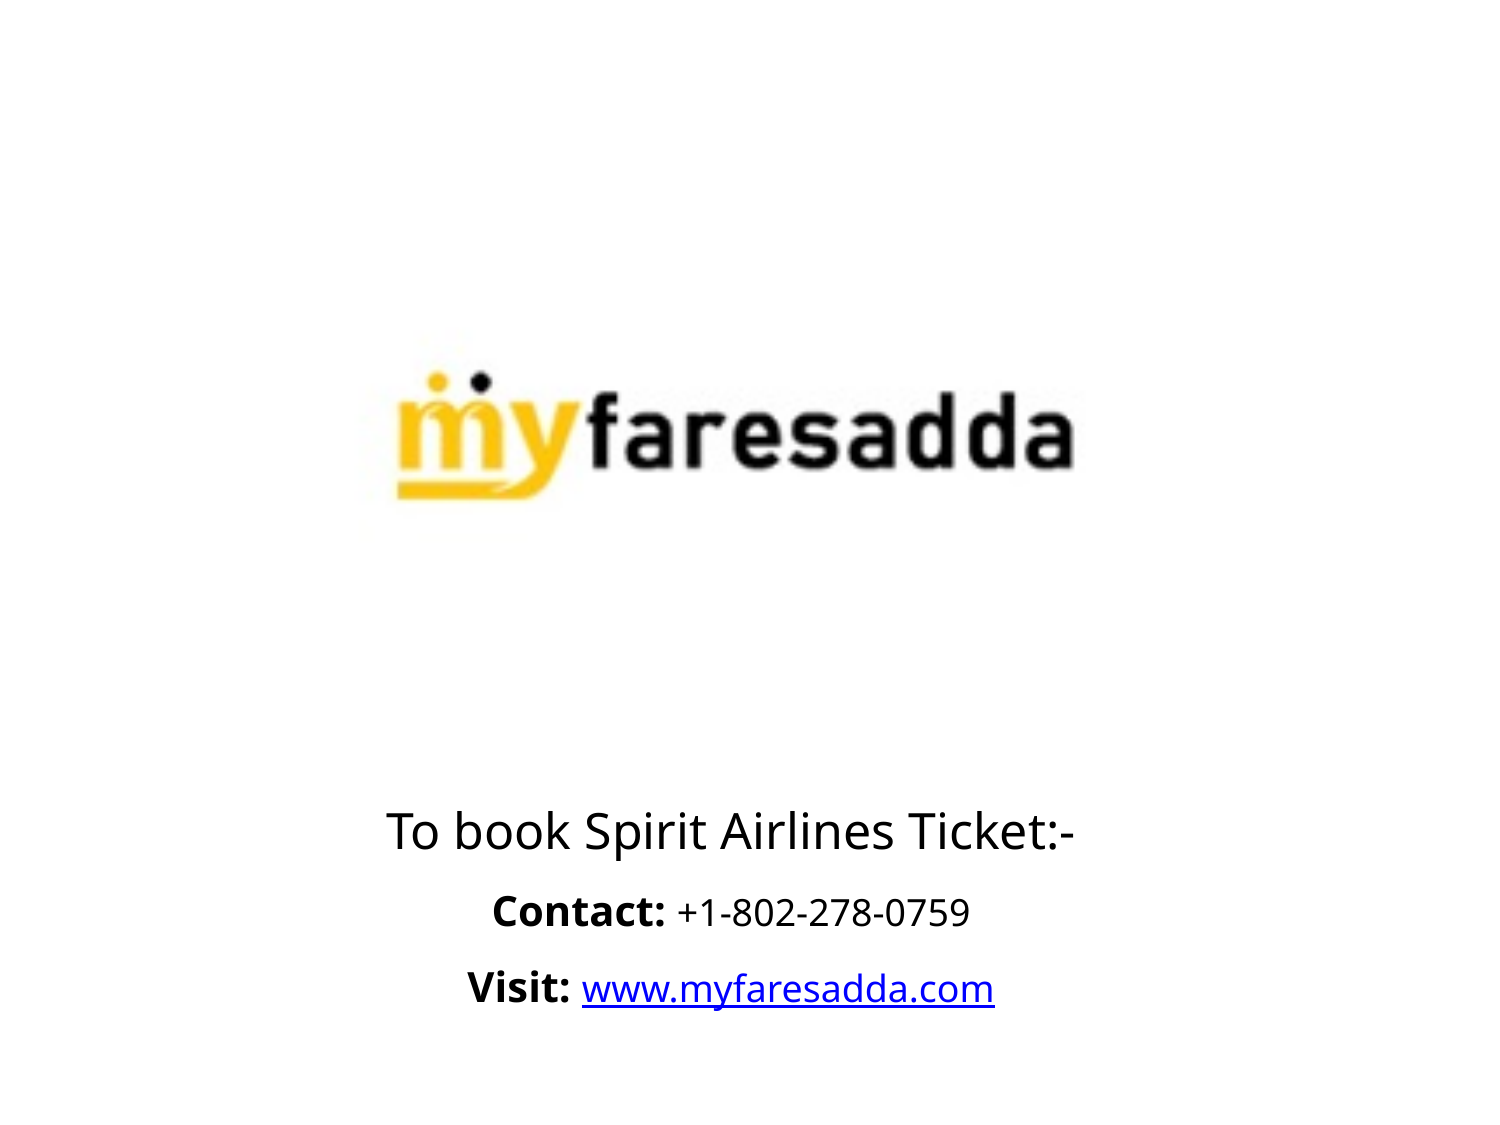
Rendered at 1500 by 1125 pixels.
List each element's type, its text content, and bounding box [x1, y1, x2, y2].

text_box To book Spirit Airlines Ticket:- Contact: +1-802-278-0759 Visit: www.myfaresadda.com [174, 762, 1288, 1019]
picture [249, 0, 1183, 863]
